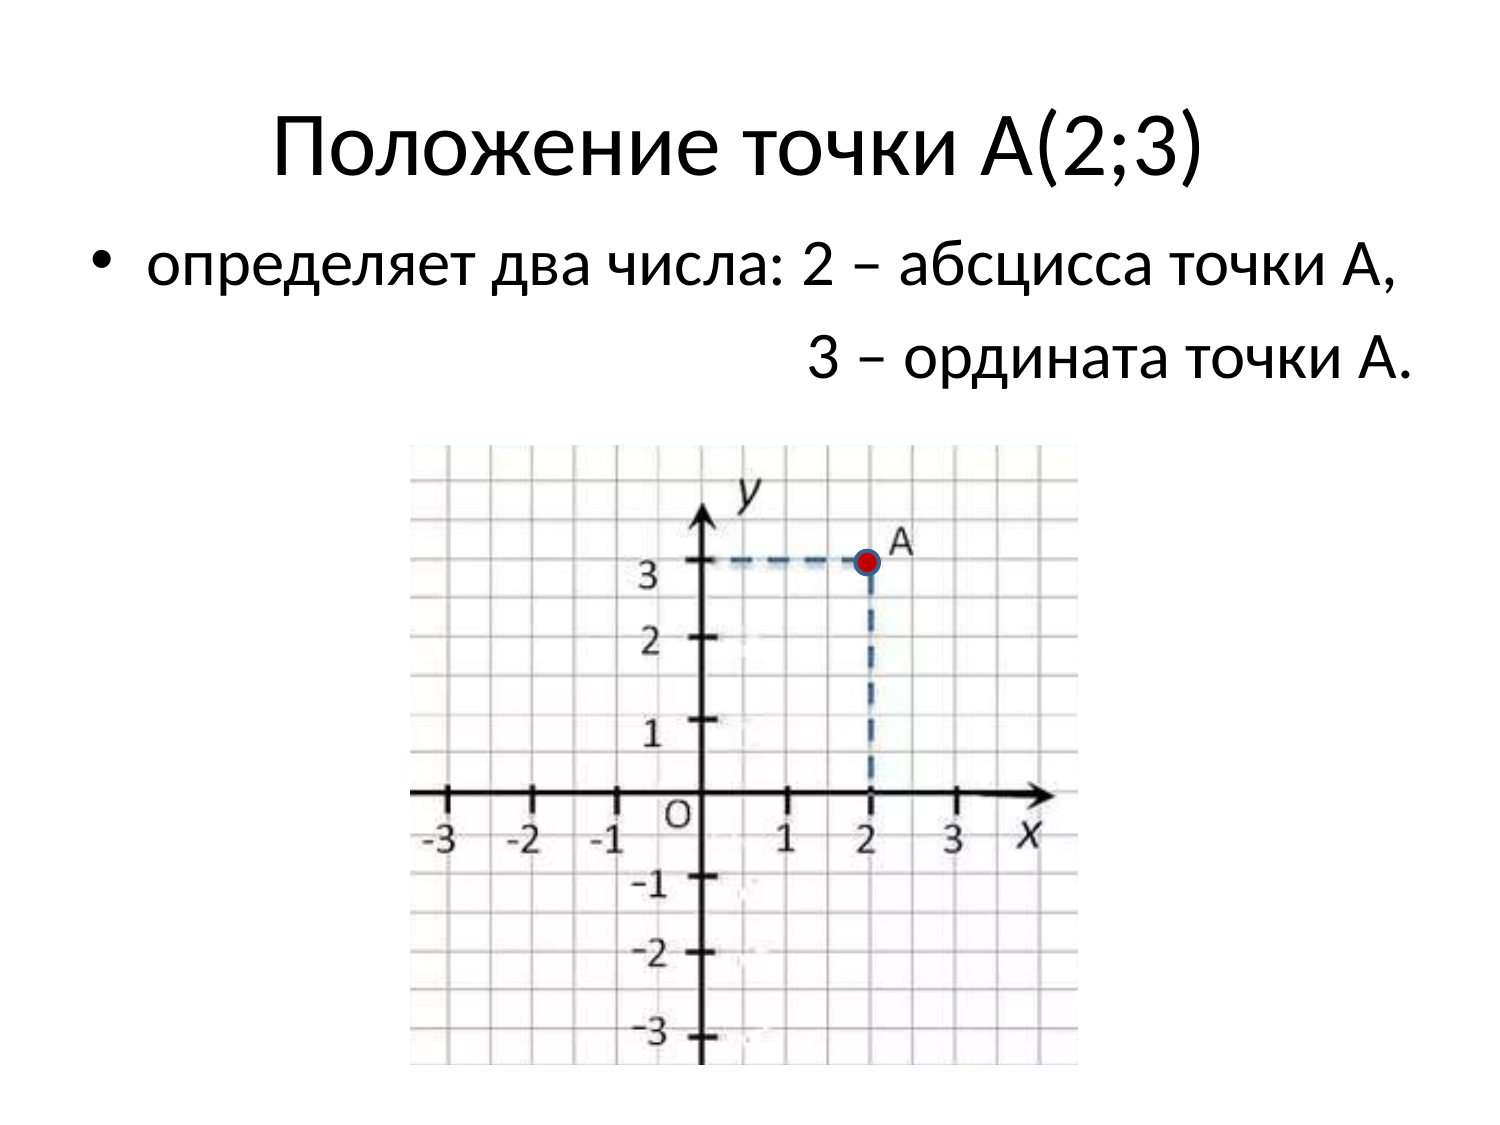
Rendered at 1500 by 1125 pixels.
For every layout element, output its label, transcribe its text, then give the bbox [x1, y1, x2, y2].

list определяет два числа: 2 – абсцисса точки А, 3 – ордината точки А. [46, 210, 1430, 446]
picture [409, 445, 1079, 1065]
title Положение точки А(2;3) [75, 45, 1425, 210]
